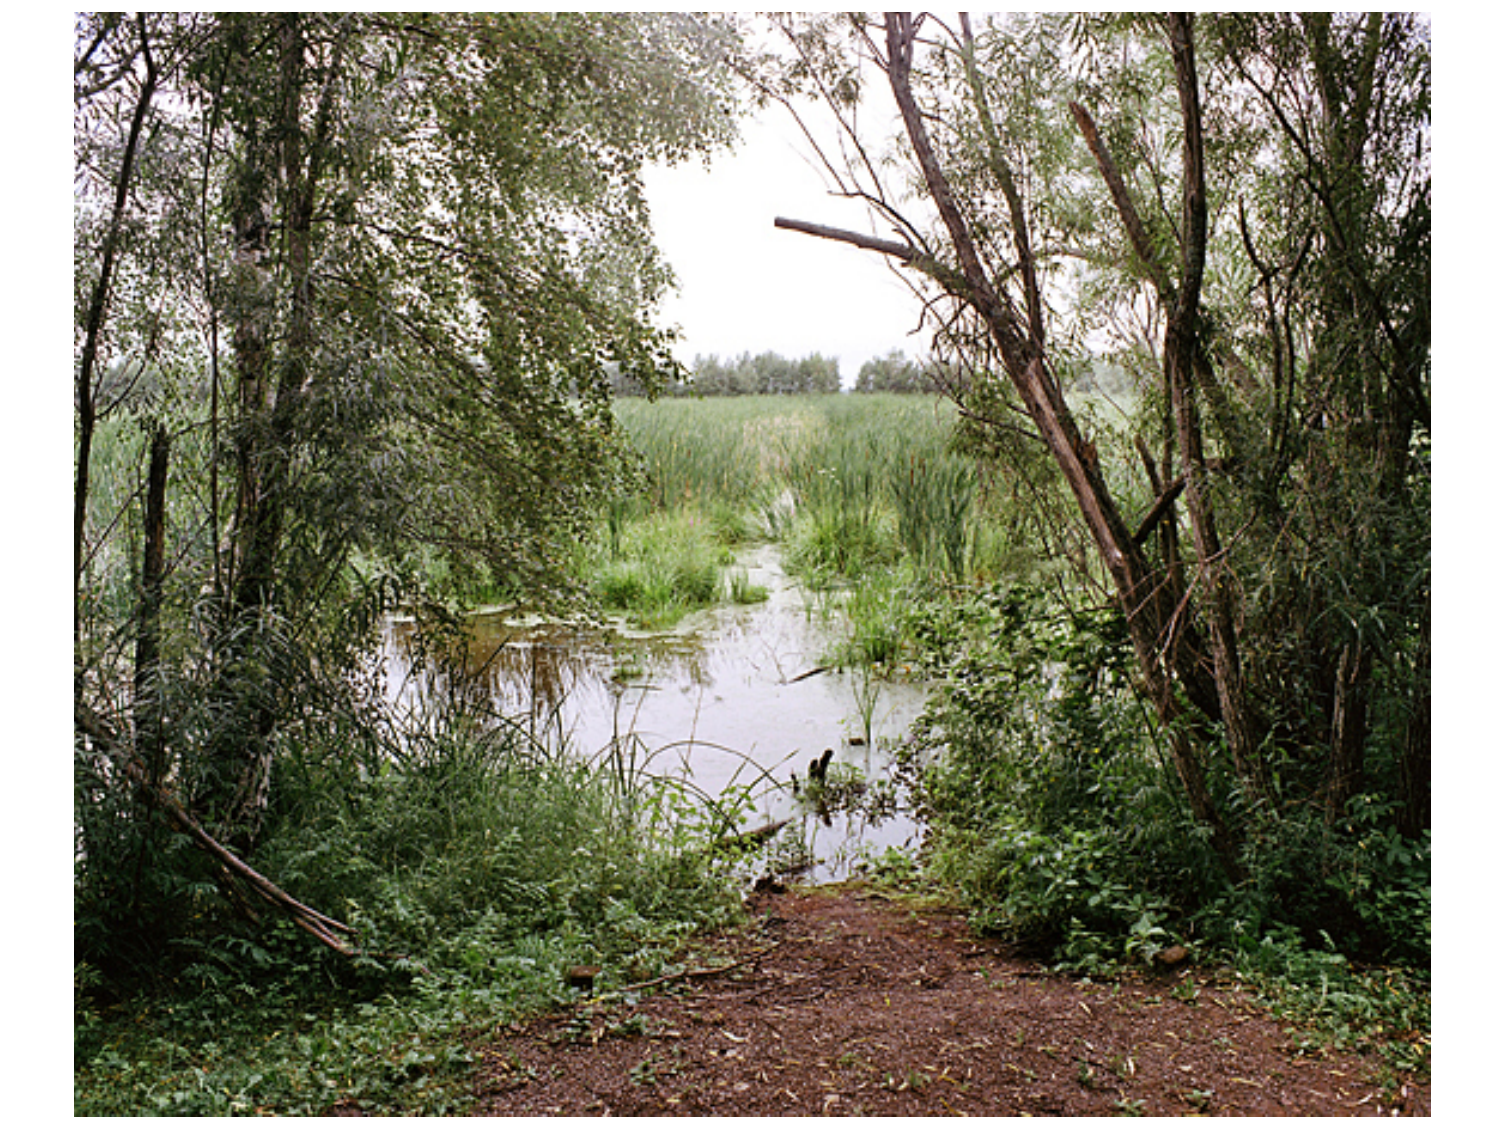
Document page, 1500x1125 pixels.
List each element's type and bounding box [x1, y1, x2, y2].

picture [74, 11, 1431, 1118]
